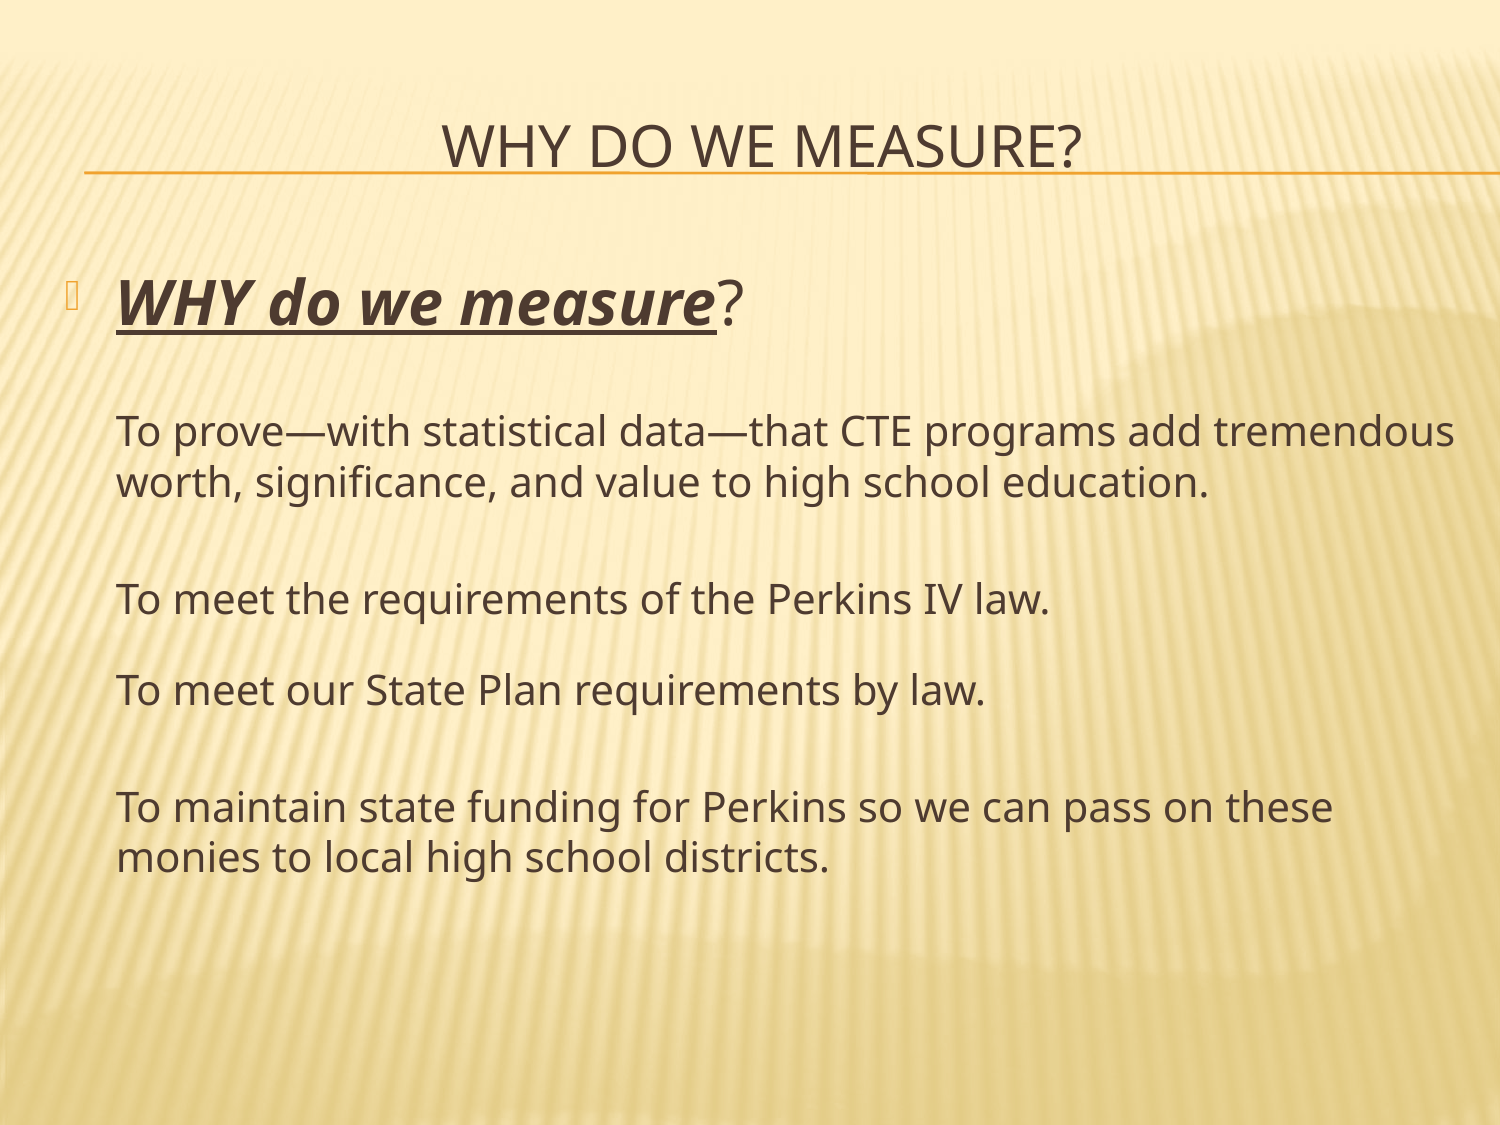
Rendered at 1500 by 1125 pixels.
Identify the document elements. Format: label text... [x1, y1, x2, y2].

title Why do we measure? [50, 75, 1475, 213]
list WHY do we measure? To prove—with statistical data—that CTE programs add tremendous worth, significance, and value to high school education. To meet the requirements of the Perkins IV law. To meet our State Plan requirements by law. To maintain state funding for Perkins so we can pass on these monies to local high school districts. [50, 254, 1475, 968]
